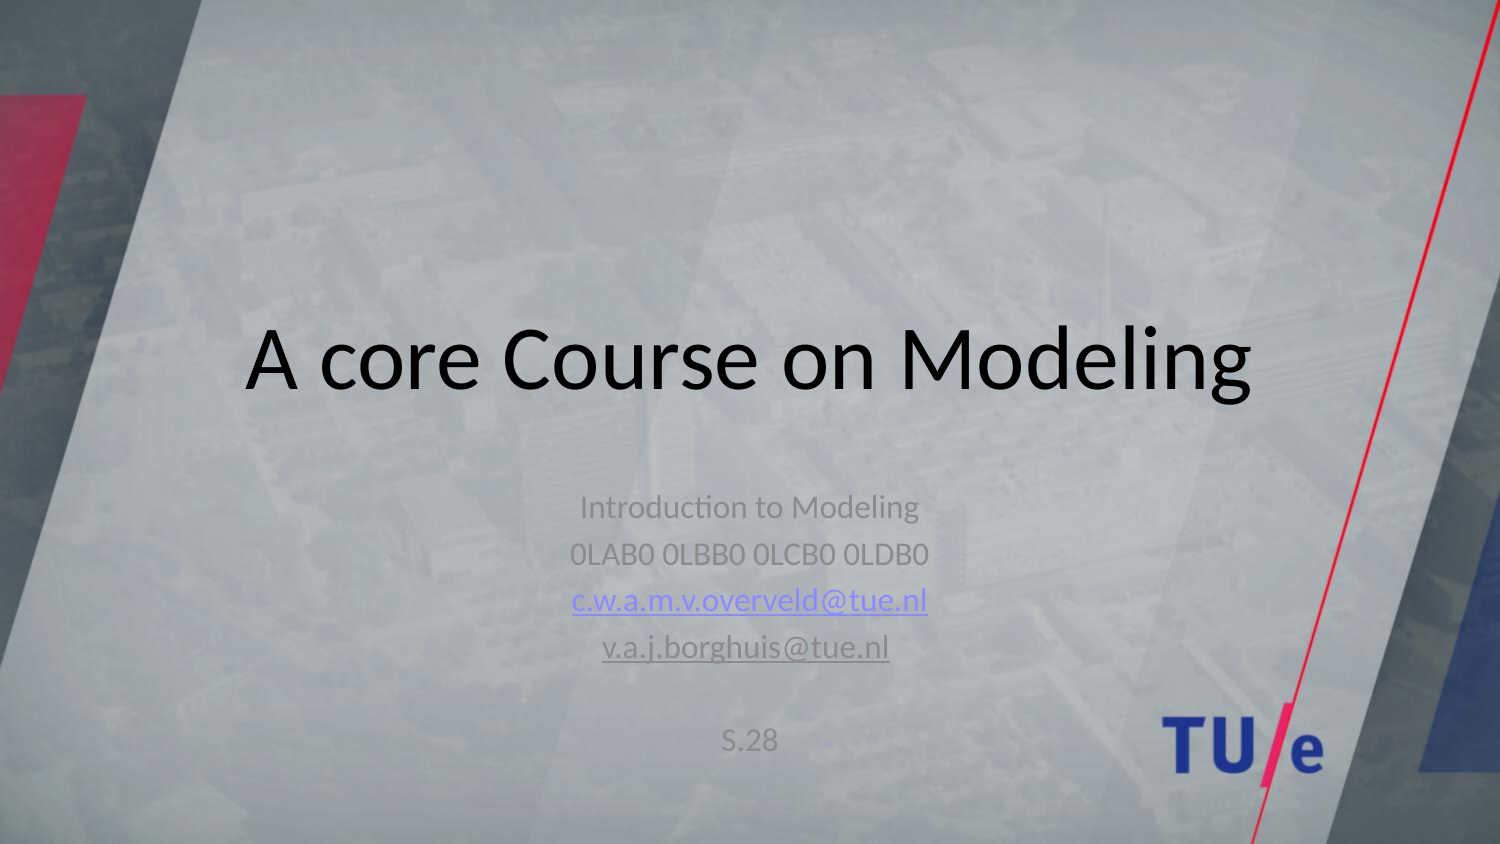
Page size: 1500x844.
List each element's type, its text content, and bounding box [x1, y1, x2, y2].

title A core Course on Modeling [112, 262, 1388, 443]
subtitle Introduction to Modeling 0LAB0 0LBB0 0LCB0 0LDB0 c.w.a.m.v.overveld@tue.nl v.a.j.borghuis@tue.nl S.28 [225, 478, 1275, 844]
picture [0, 0, 1500, 844]
